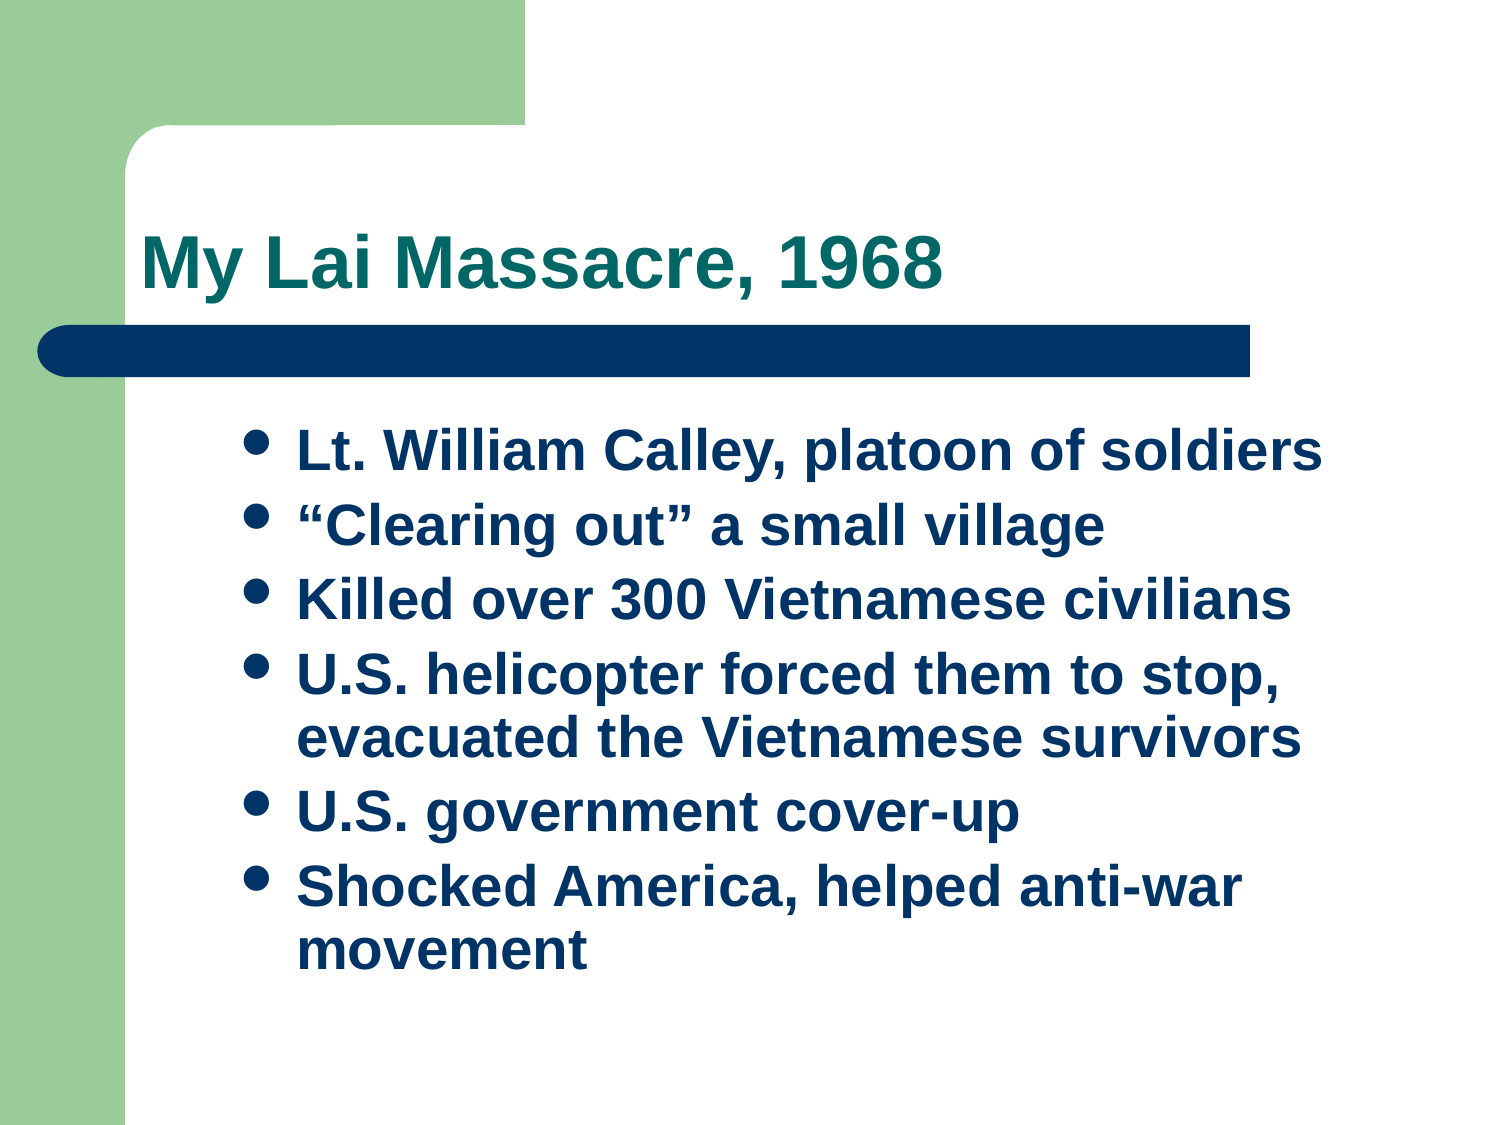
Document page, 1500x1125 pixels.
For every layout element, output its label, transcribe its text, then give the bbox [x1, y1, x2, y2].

title My Lai Massacre, 1968 [124, 124, 1426, 313]
list Lt. William Calley, platoon of soldiers “Clearing out” a small village Killed over 300 Vietnamese civilians U.S. helicopter forced them to stop, evacuated the Vietnamese survivors U.S. government cover-up Shocked America, helped anti-war movement [224, 412, 1400, 1026]
